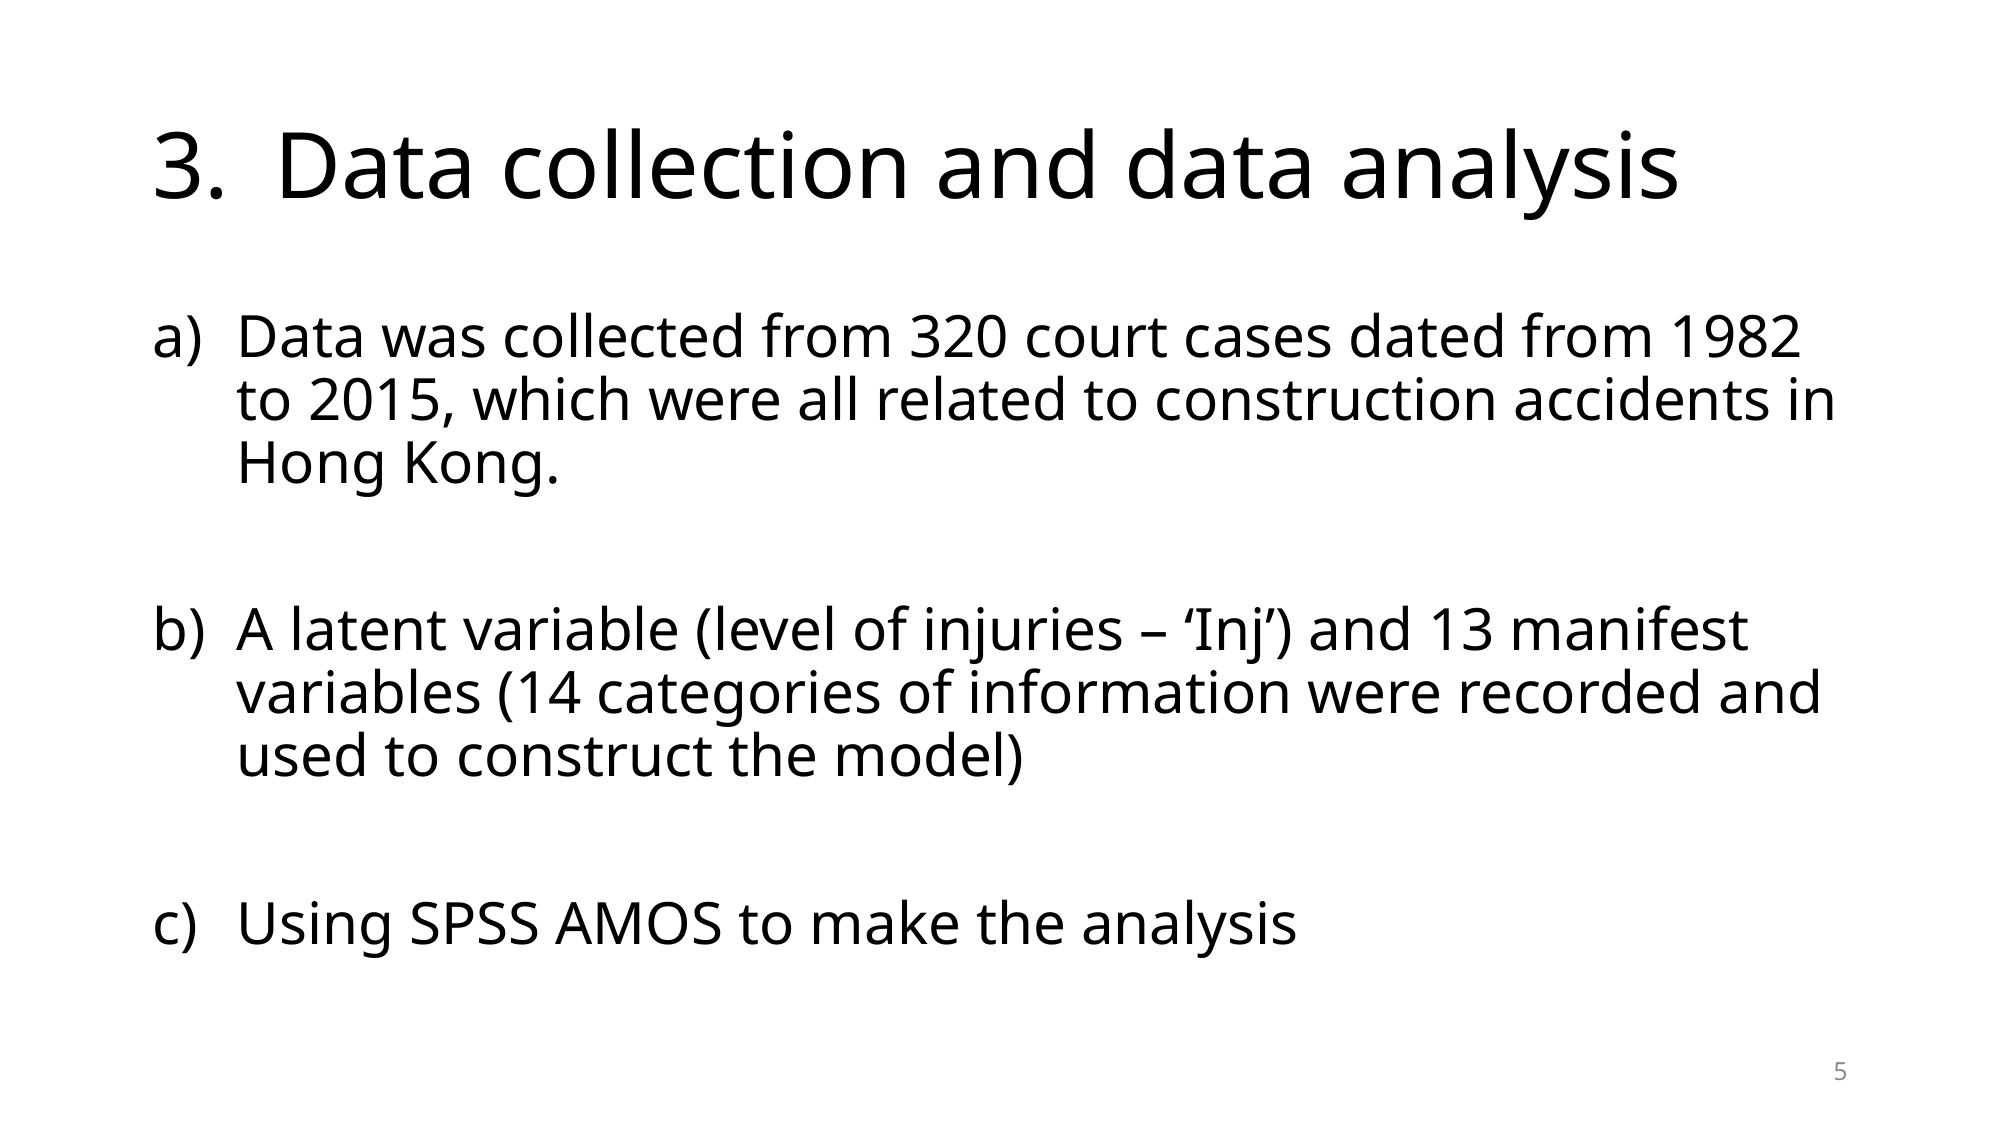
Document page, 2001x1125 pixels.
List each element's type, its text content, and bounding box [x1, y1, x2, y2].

title Data collection and data analysis [137, 59, 1863, 278]
slide_number 5 [1412, 1042, 1863, 1103]
list Data was collected from 320 court cases dated from 1982 to 2015, which were all related to construction accidents in Hong Kong. A latent variable (level of injuries – ‘Inj’) and 13 manifest variables (14 categories of information were recorded and used to construct the model) Using SPSS AMOS to make the analysis [137, 299, 1863, 1014]
